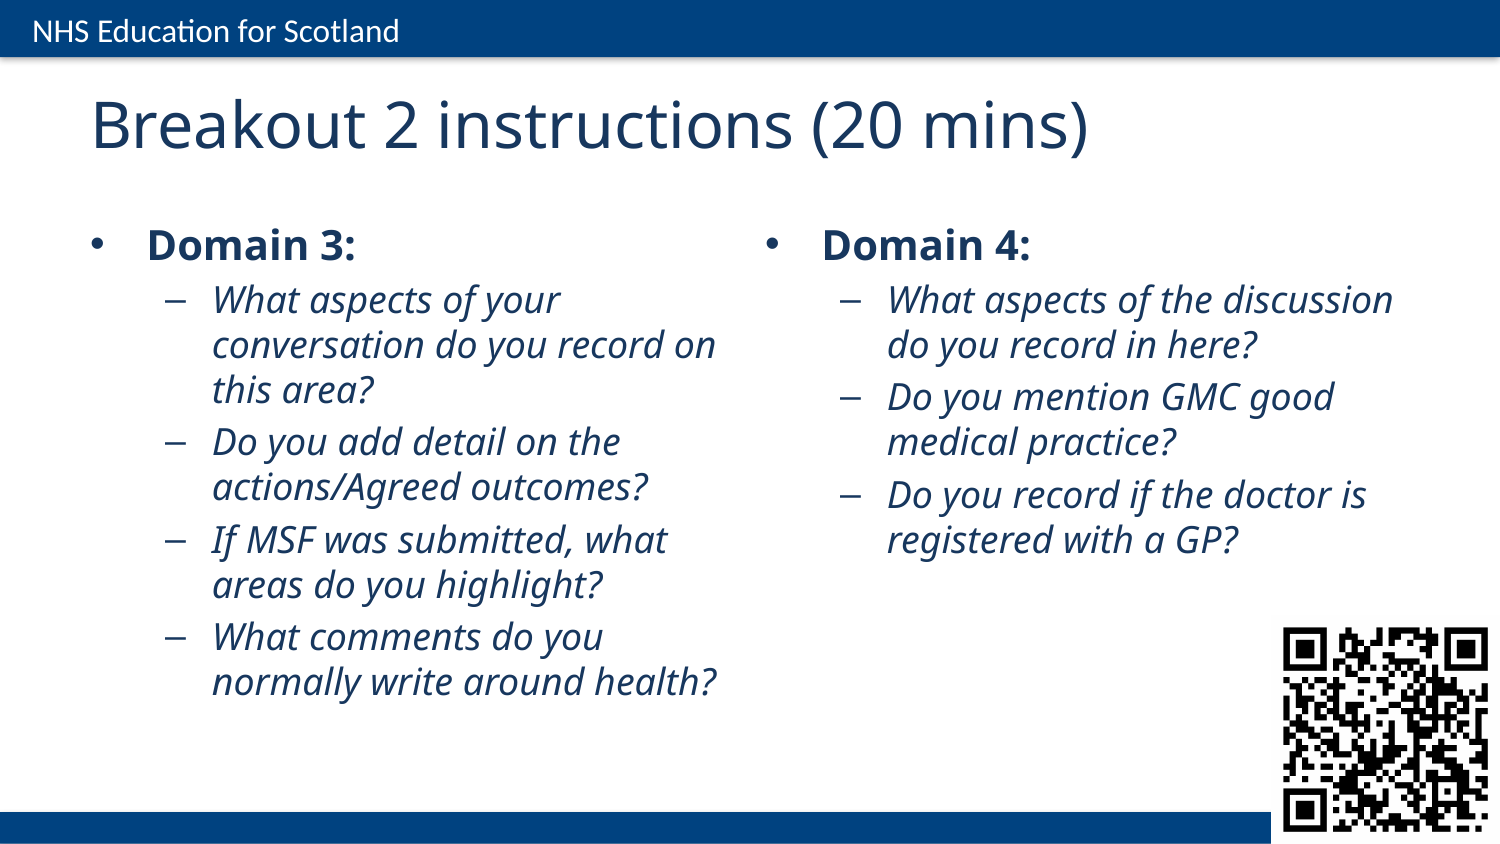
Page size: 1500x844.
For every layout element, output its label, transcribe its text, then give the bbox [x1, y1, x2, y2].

title Breakout 2 instructions (20 mins) [75, 80, 1425, 175]
list Domain 4: What aspects of the discussion do you record in here? Do you mention GMC good medical practice? Do you record if the doctor is registered with a GP? [750, 210, 1425, 790]
list Domain 3: What aspects of your conversation do you record on this area? Do you add detail on the actions/Agreed outcomes? If MSF was submitted, what areas do you highlight? What comments do you normally write around health? [75, 210, 750, 814]
picture [1271, 615, 1500, 844]
